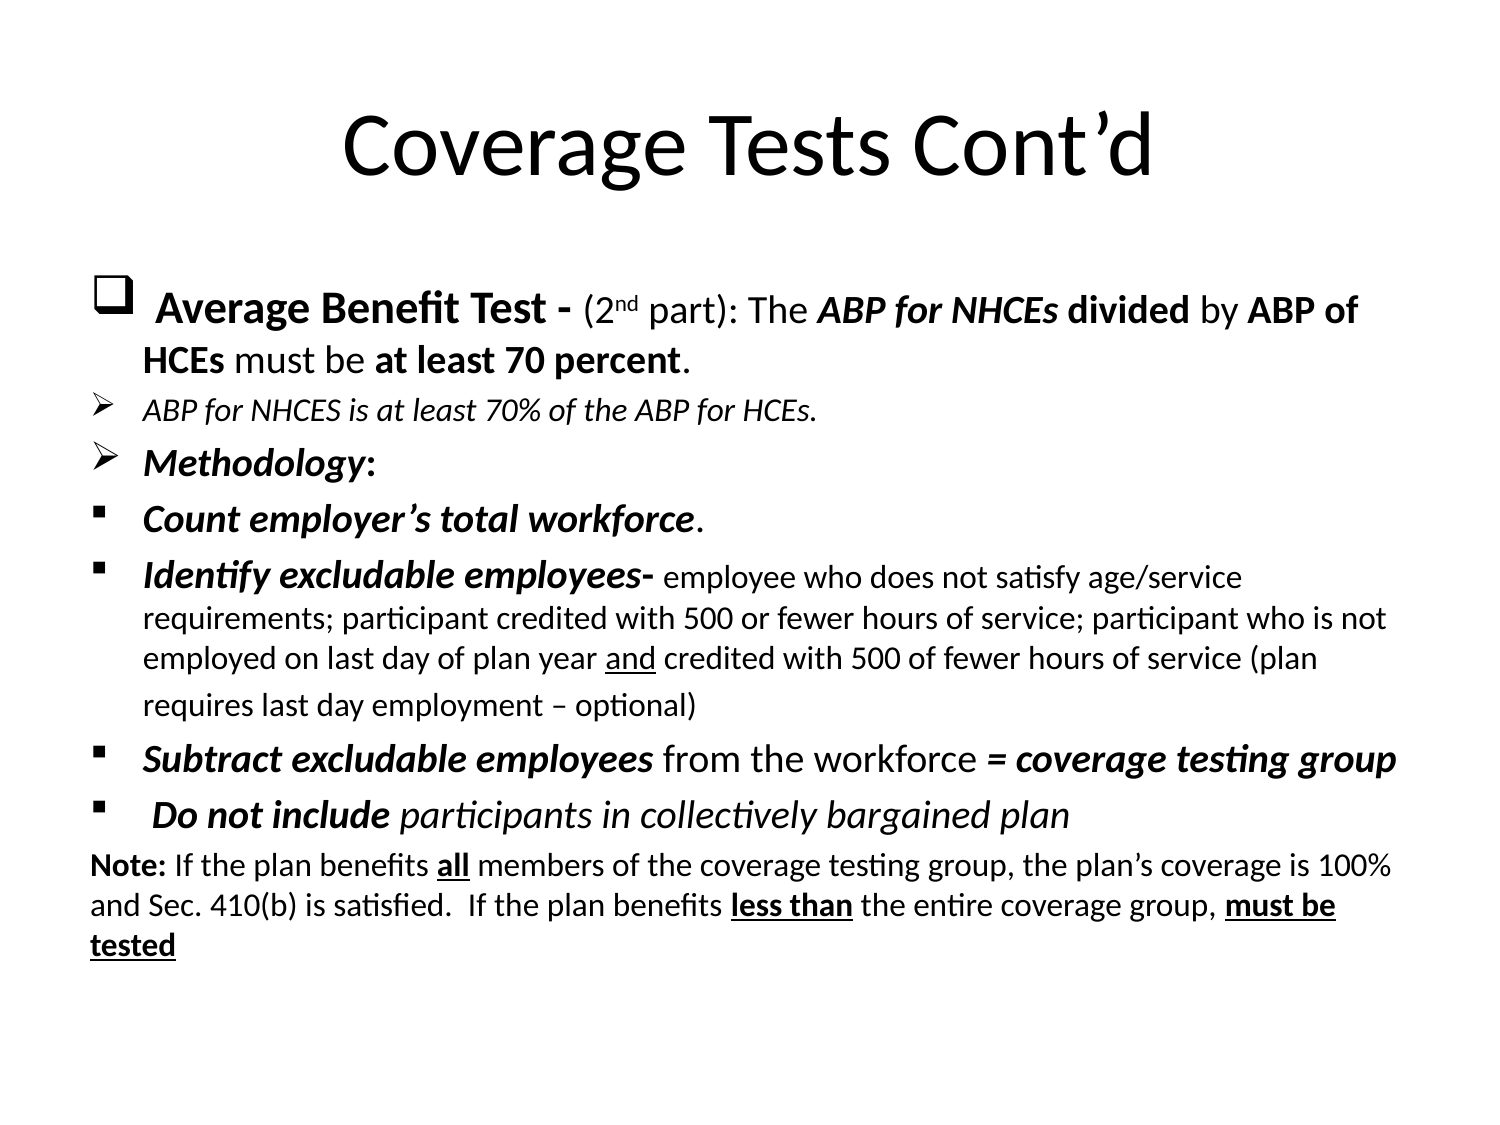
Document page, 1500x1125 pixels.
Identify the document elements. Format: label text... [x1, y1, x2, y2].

title Coverage Tests Cont’d [75, 45, 1425, 233]
list Average Benefit Test - (2nd part): The ABP for NHCEs divided by ABP of HCEs must be at least 70 percent. ABP for NHCES is at least 70% of the ABP for HCEs. Methodology: Count employer’s total workforce. Identify excludable employees- employee who does not satisfy age/service requirements; participant credited with 500 or fewer hours of service; participant who is not employed on last day of plan year and credited with 500 of fewer hours of service (plan requires last day employment – optional) Subtract excludable employees from the workforce = coverage testing group Do not include participants in collectively bargained plan Note: If the plan benefits all members of the coverage testing group, the plan’s coverage is 100% and Sec. 410(b) is satisfied. If the plan benefits less than the entire coverage group, must be tested [75, 262, 1425, 1005]
